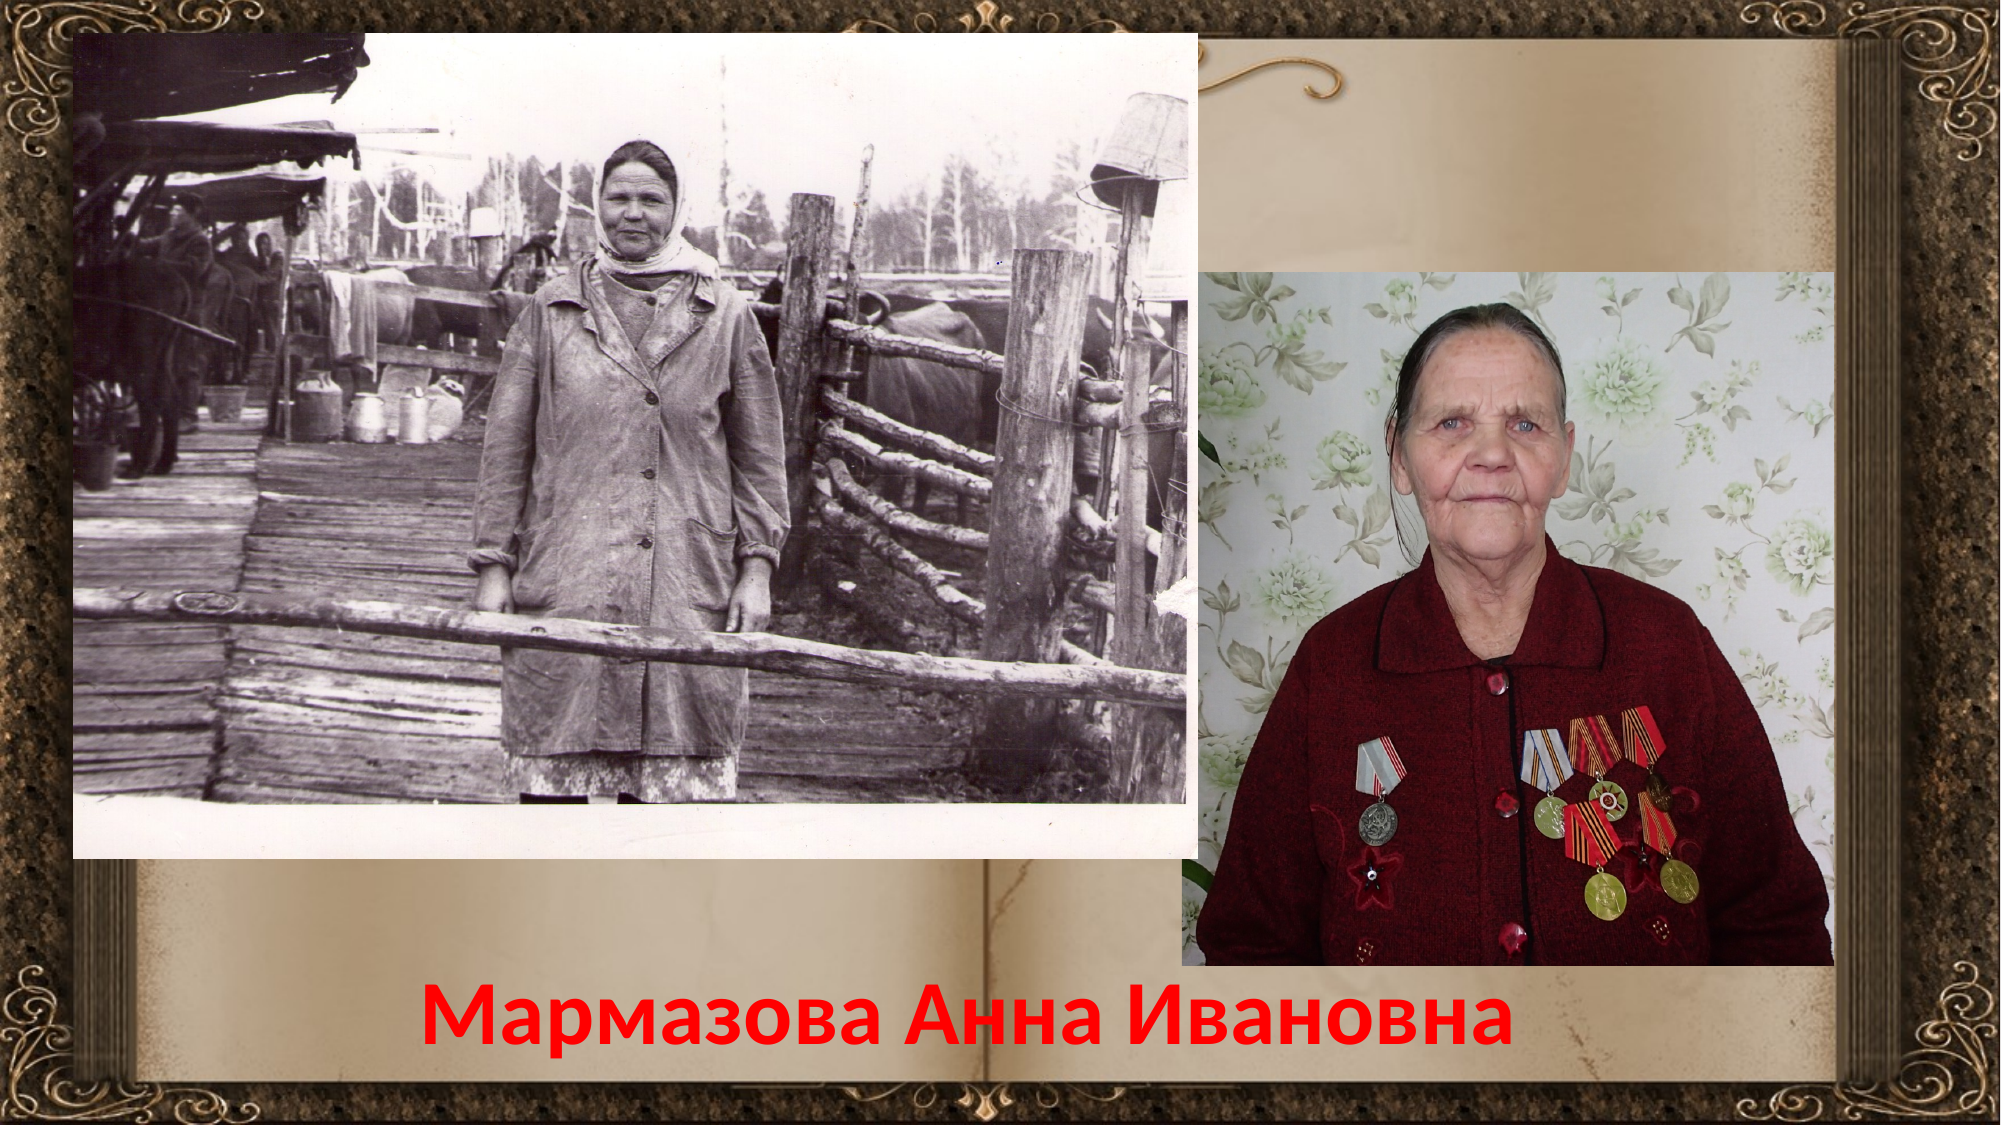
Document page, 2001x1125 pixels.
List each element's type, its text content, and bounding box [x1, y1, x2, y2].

picture [0, 0, 2001, 1125]
text_box Мармазова Анна Ивановна [218, 945, 1719, 1070]
